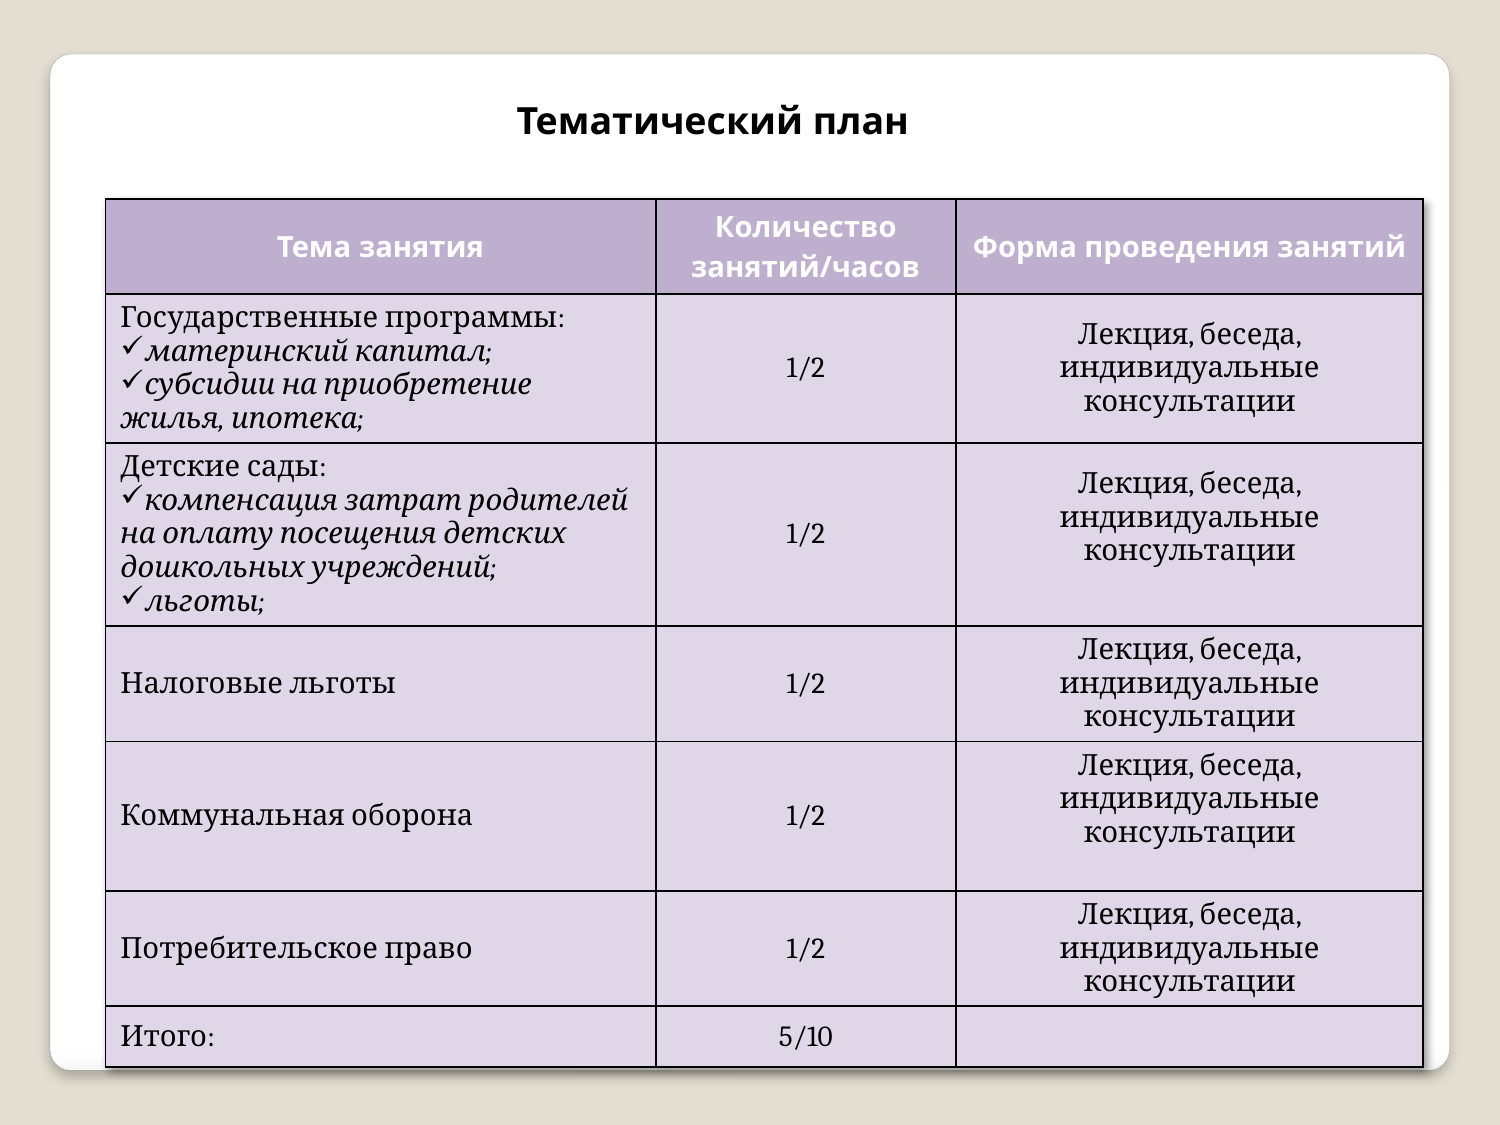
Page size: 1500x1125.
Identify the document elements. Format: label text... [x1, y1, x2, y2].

table_cell Детские сады: компенсация затрат родителей на оплату посещения детских дошкольных учреждений; льготы; [106, 444, 655, 625]
table_header Тема занятия [106, 200, 655, 293]
table_cell Лекция, беседа, индивидуальные консультации [957, 295, 1422, 442]
table_cell Лекция, беседа, индивидуальные консультации [957, 742, 1422, 890]
table_cell 1/2 [657, 295, 955, 442]
text_box Тематический план [501, 89, 1135, 150]
table_header Количество занятий/часов [657, 200, 955, 293]
table_cell Потребительское право [106, 892, 655, 1005]
table_cell Государственные программы: материнский капитал; субсидии на приобретение жилья, ипотека; [106, 295, 655, 442]
table_cell 5/10 [657, 1007, 955, 1066]
table_cell 1/2 [657, 444, 955, 625]
table_cell Лекция, беседа, индивидуальные консультации [957, 444, 1422, 625]
table_cell Итого: [106, 1007, 655, 1066]
table_cell Лекция, беседа, индивидуальные консультации [957, 892, 1422, 1005]
table_cell Лекция, беседа, индивидуальные консультации [957, 627, 1422, 741]
table_cell [957, 1007, 1422, 1066]
table_cell 1/2 [657, 892, 955, 1005]
table_cell Налоговые льготы [106, 627, 655, 741]
table_cell Коммунальная оборона [106, 742, 655, 890]
table_cell 1/2 [657, 627, 955, 741]
table_header Форма проведения занятий [957, 200, 1422, 293]
table_cell 1/2 [657, 742, 955, 890]
